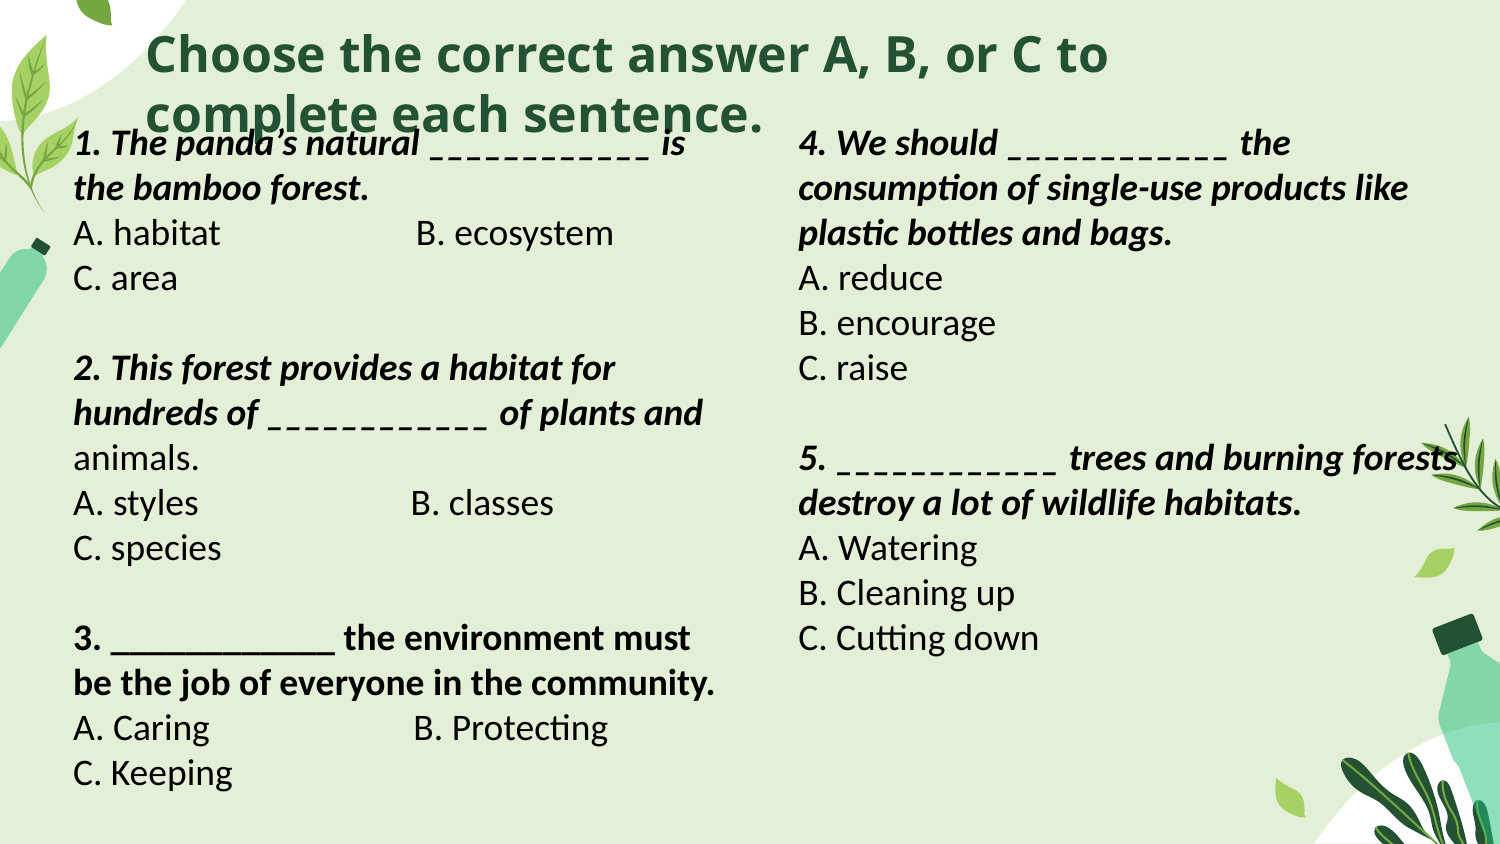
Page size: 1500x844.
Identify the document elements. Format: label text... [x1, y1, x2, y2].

text_box 1. The panda’s natural ____________ is the bamboo forest. A. habitat B. ecosystem C. area 2. This forest provides a habitat for hundreds of ____________ of plants and animals. A. styles B. classes C. species 3. ____________ the environment must be the job of everyone in the community. A. Caring B. Protecting C. Keeping [58, 110, 750, 800]
title Choose the correct answer A, B, or C to complete each sentence. [130, 7, 1370, 102]
text_box 4. We should ____________ the consumption of single-use products like plastic bottles and bags. A. reduce B. encourage C. raise 5. ____________ trees and burning forests destroy a lot of wildlife habitats. A. Watering B. Cleaning up C. Cutting down [783, 110, 1476, 665]
